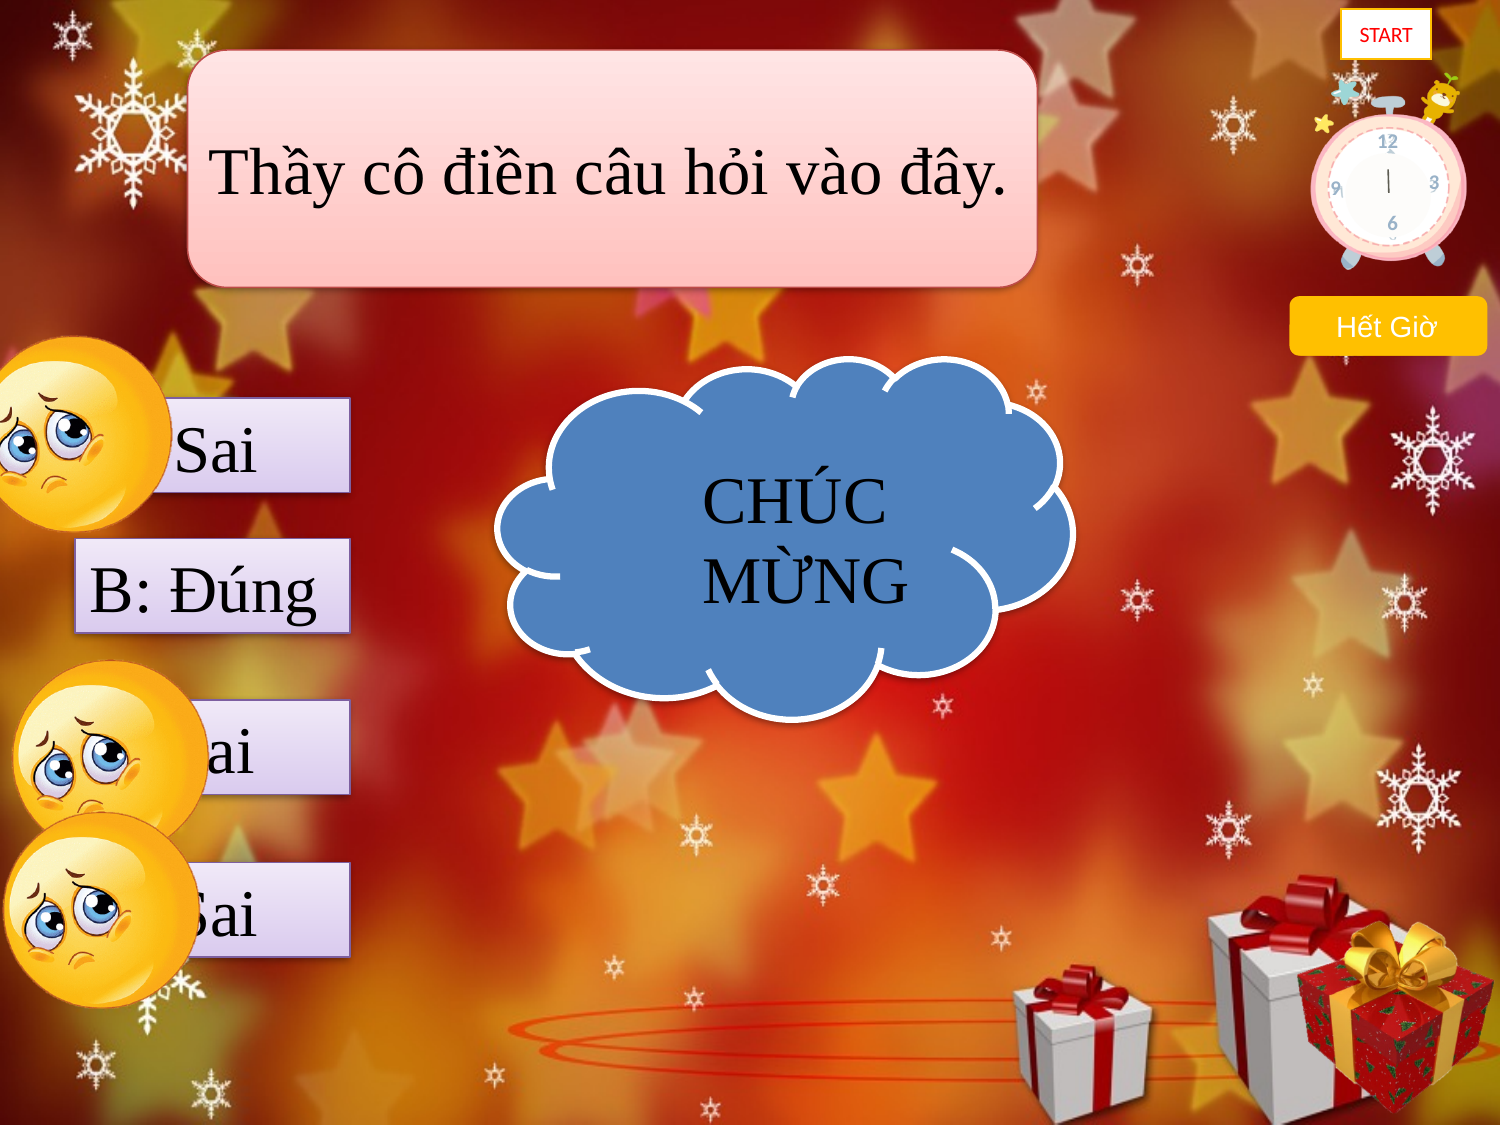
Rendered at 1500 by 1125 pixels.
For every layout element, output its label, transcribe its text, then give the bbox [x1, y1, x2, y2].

text_box D: Sai [208, 862, 351, 958]
text_box B: Đúng [74, 538, 351, 634]
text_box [1344, 153, 1432, 238]
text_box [1289, 295, 1488, 356]
picture [0, 0, 1500, 1125]
text_box CHÚC MỪNG [687, 449, 975, 625]
text_box [186, 49, 1039, 289]
text_box START [1341, 8, 1432, 57]
text_box Thầy cô điền câu hỏi vào đây. [194, 120, 1082, 216]
text_box [494, 356, 1077, 723]
text_box C: Sai [217, 699, 351, 795]
text_box A: Sai [182, 397, 351, 493]
